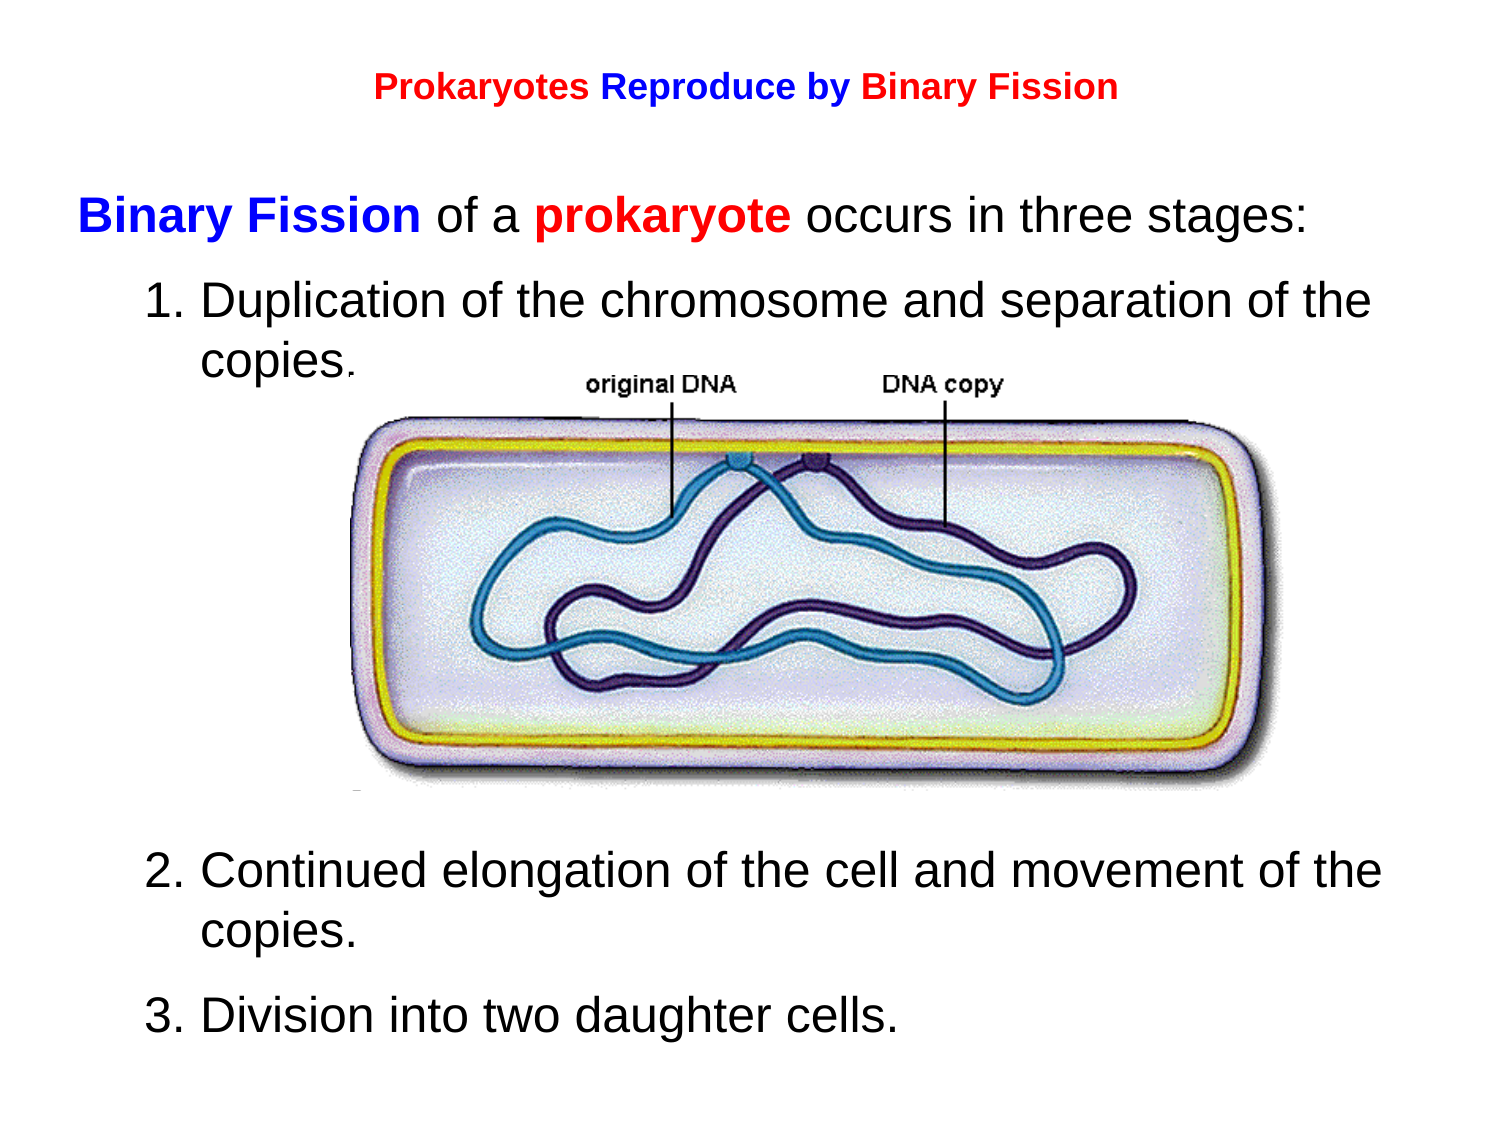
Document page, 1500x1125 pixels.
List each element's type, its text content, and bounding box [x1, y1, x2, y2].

list Binary Fission of a prokaryote occurs in three stages: 1. Duplication of the chromosome and separation of the copies. 2. Continued elongation of the cell and movement of the copies. 3. Division into two daughter cells. [62, 174, 1453, 1050]
title Prokaryotes Reproduce by Binary Fission [51, 59, 1442, 150]
picture [349, 374, 1285, 791]
